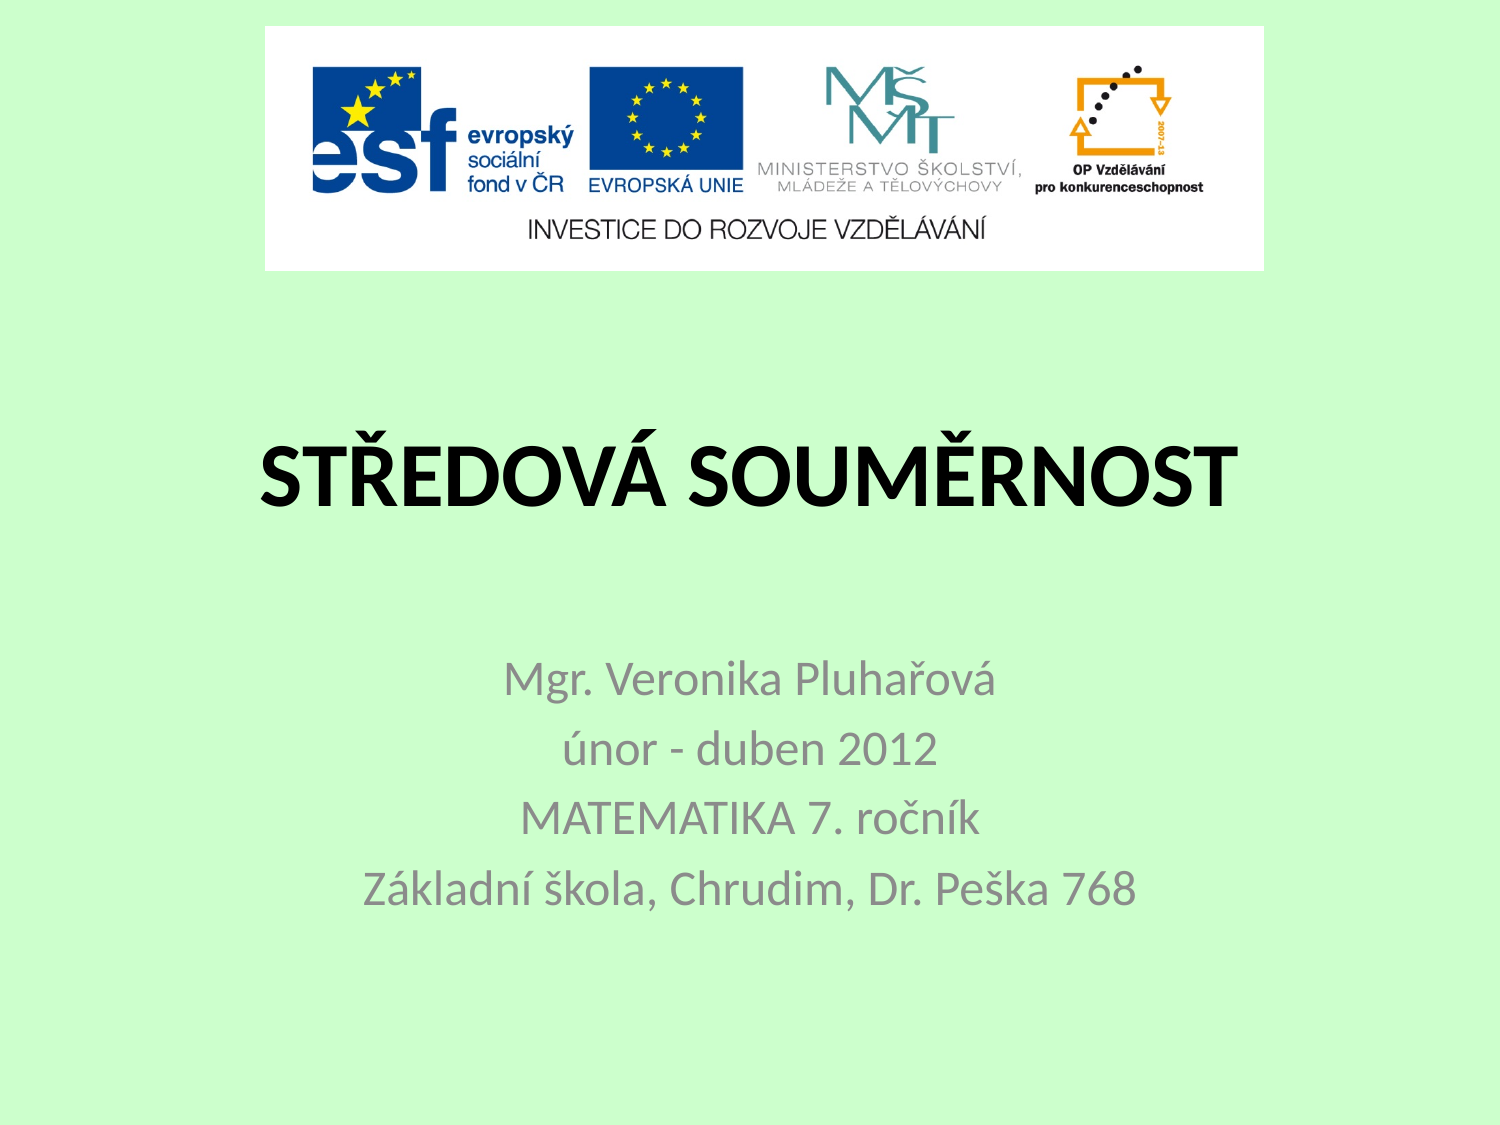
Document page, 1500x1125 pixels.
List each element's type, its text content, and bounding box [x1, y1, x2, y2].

picture [265, 26, 1264, 271]
subtitle Mgr. Veronika Pluhařová únor - duben 2012 MATEMATIKA 7. ročník Základní škola, Chrudim, Dr. Peška 768 [225, 637, 1275, 925]
title STŘEDOVÁ SOUMĚRNOST [112, 349, 1388, 591]
